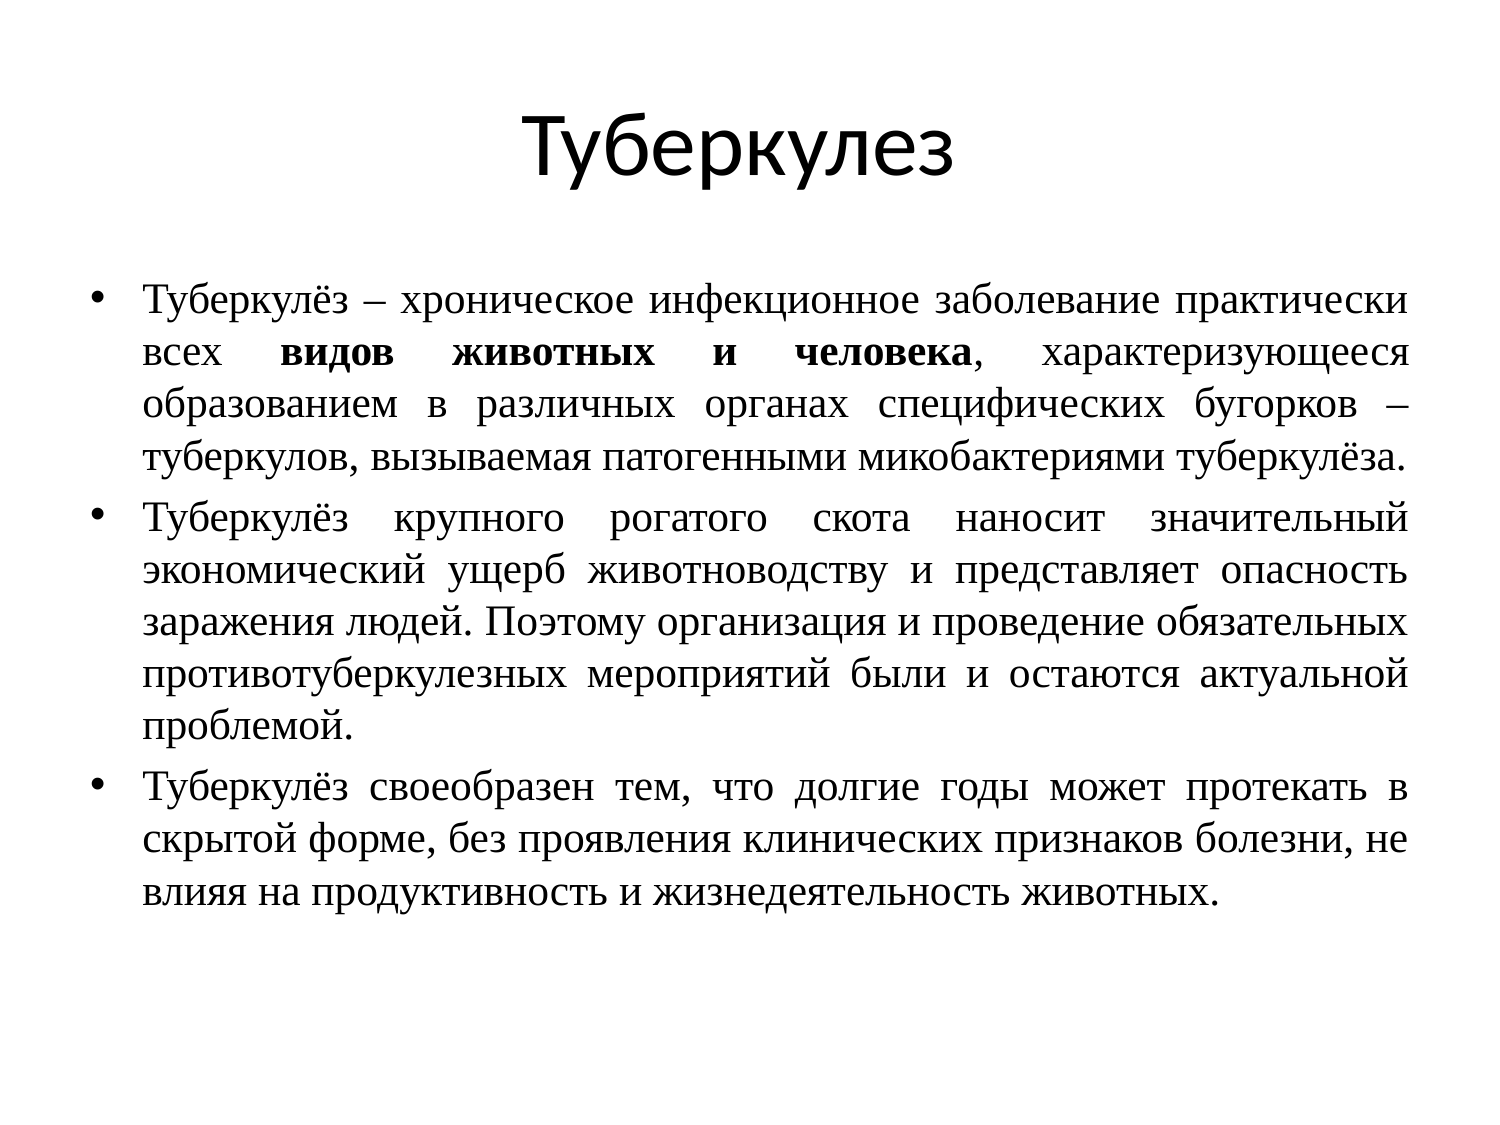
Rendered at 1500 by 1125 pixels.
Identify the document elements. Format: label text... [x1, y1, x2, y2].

title Туберкулез [75, 45, 1425, 233]
list Туберкулёз – хроническое инфекционное заболевание практически всех видов животных и человека, характеризующееся образованием в различных органах специфических бугорков – туберкулов, вызываемая патогенными микобактериями туберкулёза. Туберкулёз крупного рогатого скота наносит значительный экономический ущерб животноводству и представляет опасность заражения людей. Поэтому организация и проведение обязательных противотуберкулезных мероприятий были и остаются актуальной проблемой. Туберкулёз своеобразен тем, что долгие годы может протекать в скрытой форме, без проявления клинических признаков болезни, не влияя на продуктивность и жизнедеятельность животных. [75, 262, 1425, 1005]
